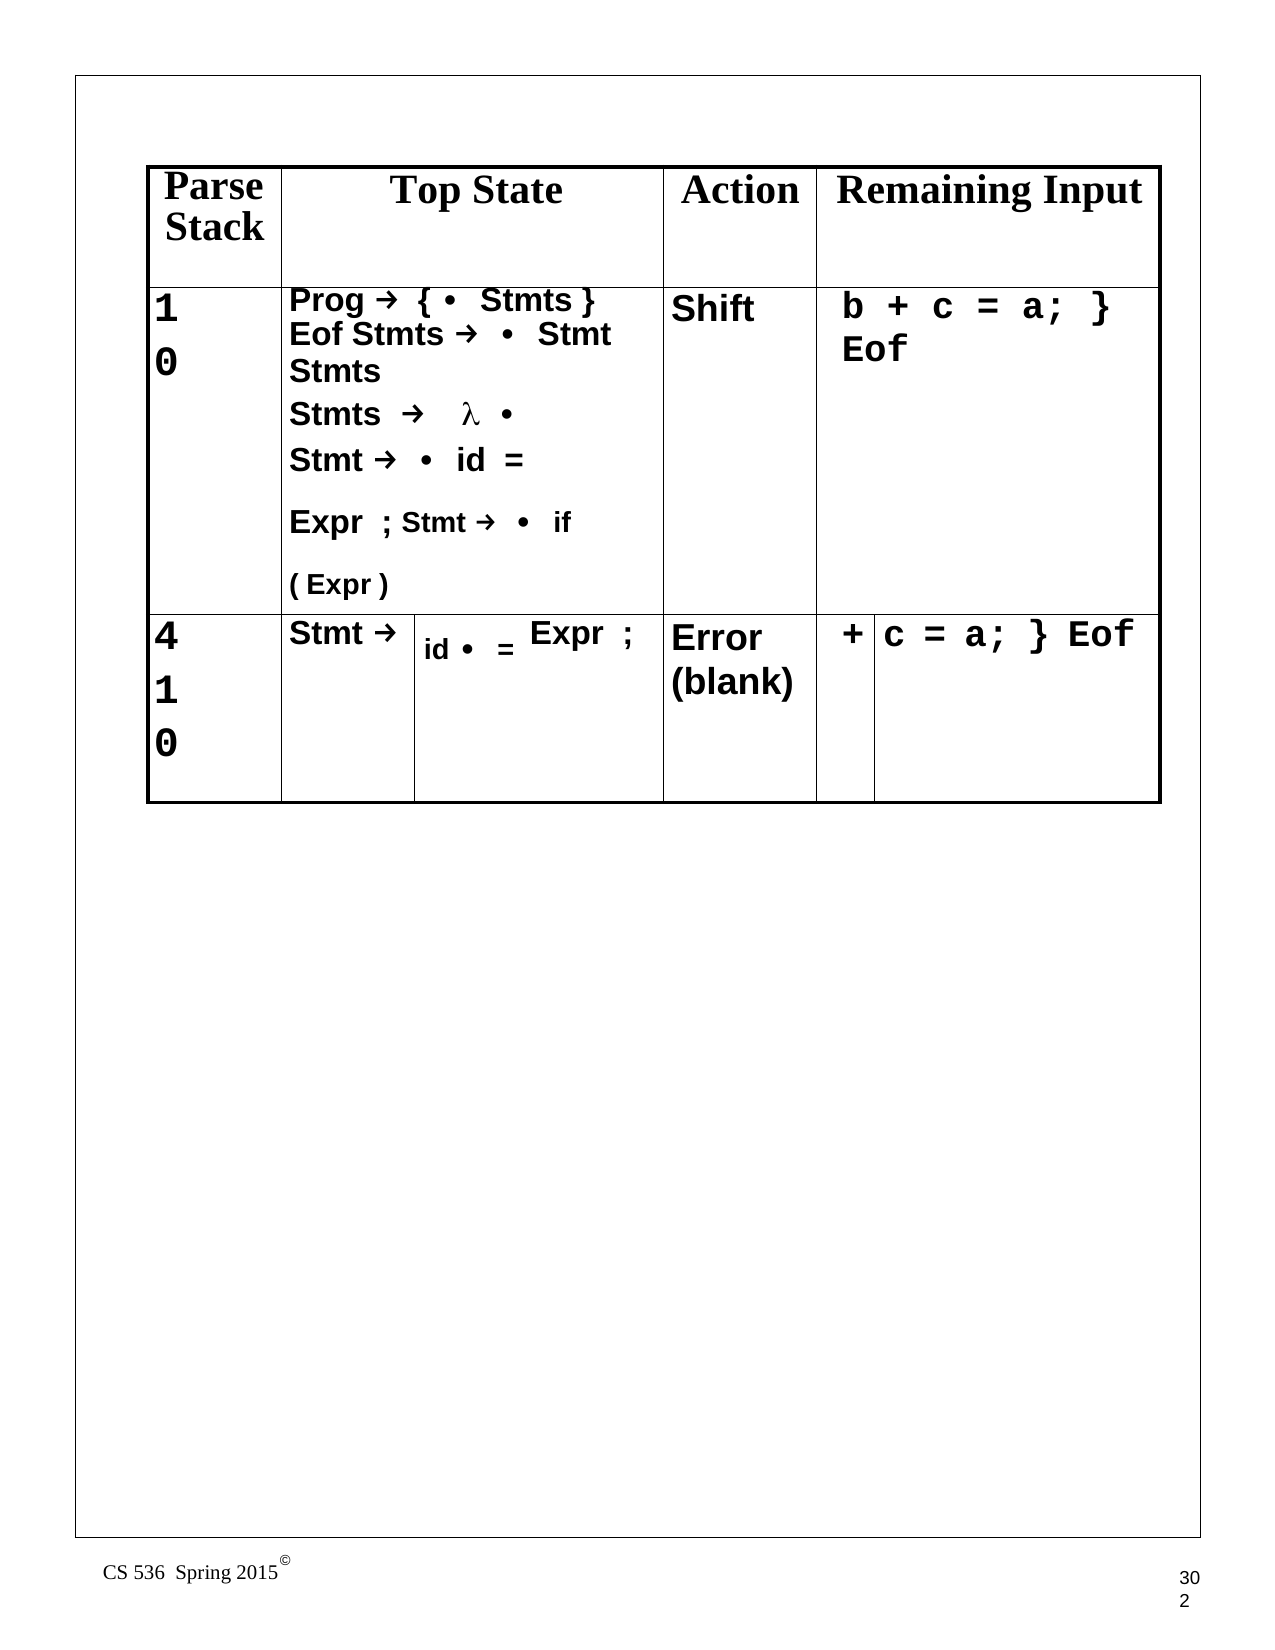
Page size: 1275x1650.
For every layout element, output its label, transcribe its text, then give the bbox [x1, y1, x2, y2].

table_header Top State [282, 169, 663, 287]
slide_number 302 [1175, 1565, 1204, 1650]
table_header Remaining Input [817, 169, 1158, 287]
table_header Parse Stack [150, 169, 281, 287]
table_cell Stmt → [282, 615, 414, 801]
table_cell b + c = a; } Eof [817, 288, 1158, 614]
text_box © [277, 1551, 294, 1569]
table_cell a; [955, 615, 1018, 801]
table_cell + [817, 615, 874, 801]
table_cell Expr [521, 615, 613, 801]
table_cell 1 0 [150, 288, 281, 614]
table_cell Shift [664, 288, 816, 614]
table_cell id • = [415, 615, 521, 801]
footer CS 536 Spring 2015 [100, 1558, 280, 1650]
table_cell Error (blank) [664, 615, 816, 801]
table_cell 4 1 0 [150, 615, 281, 801]
table_header Action [664, 169, 816, 287]
table_cell Eof [1059, 615, 1158, 801]
table_cell ; [613, 615, 663, 801]
table_cell = [915, 615, 955, 801]
table_cell } [1018, 615, 1059, 801]
table_cell c [875, 615, 915, 801]
table_cell Prog → { • Stmts } Eof Stmts → • Stmt Stmts Stmts → λ • Stmt → • id = Expr ; Stmt → • if ( Expr ) [282, 288, 663, 614]
